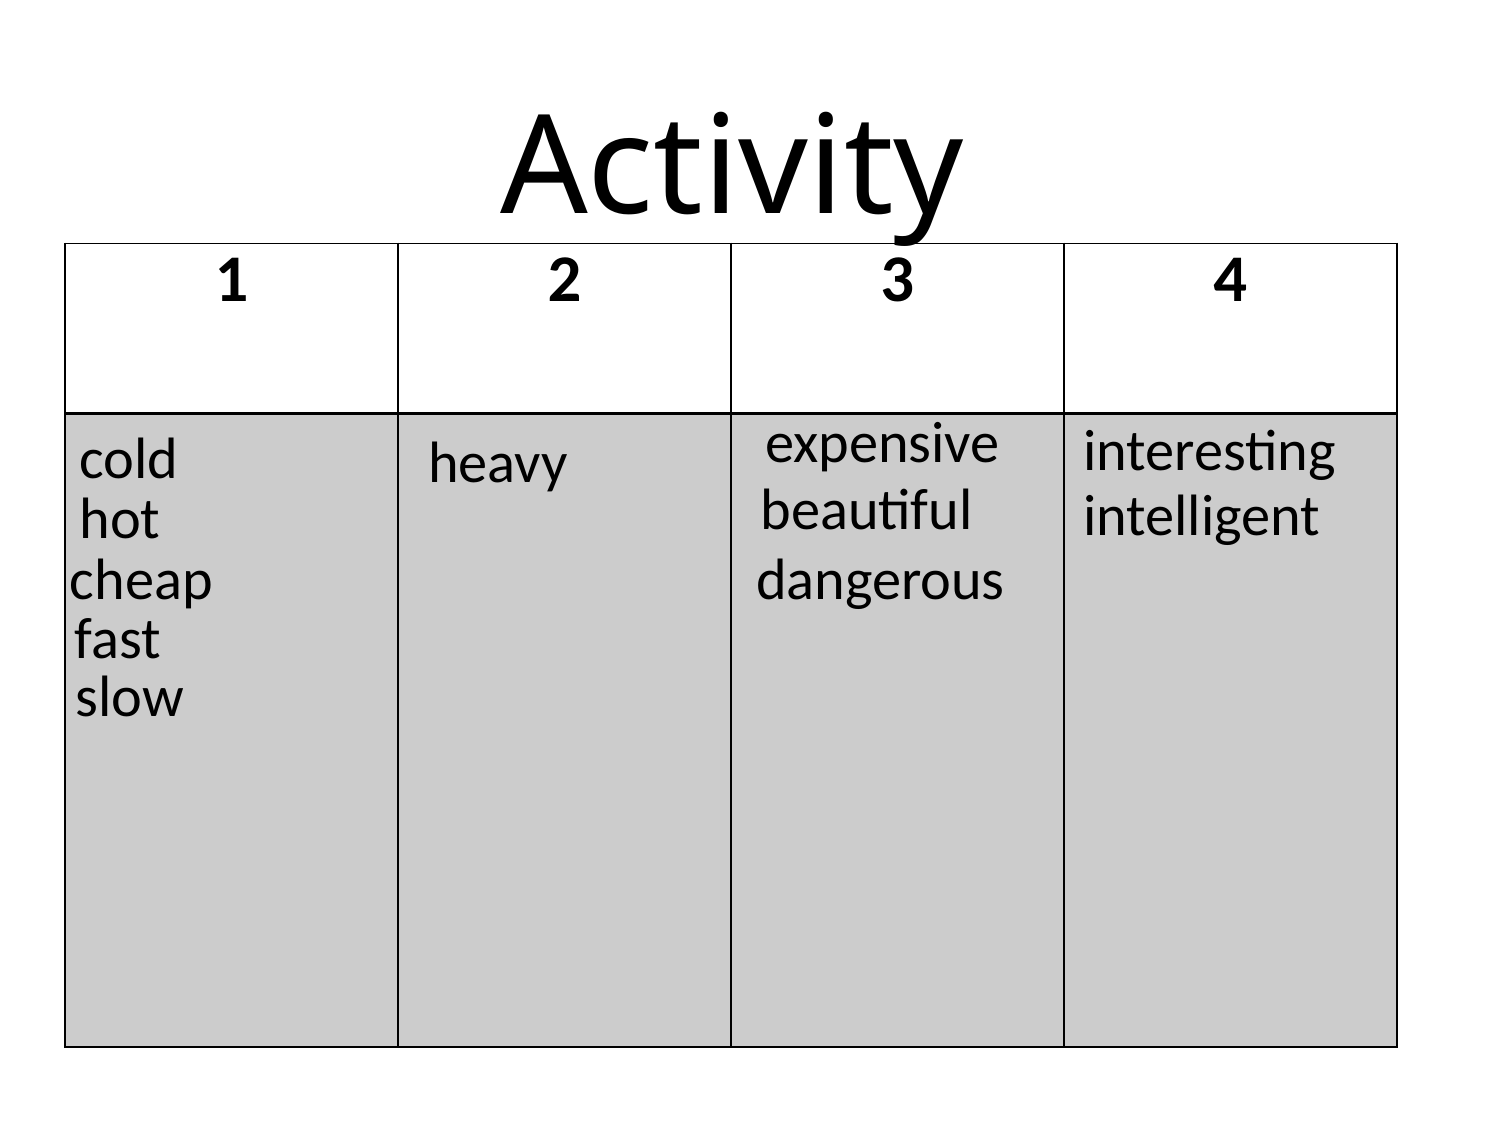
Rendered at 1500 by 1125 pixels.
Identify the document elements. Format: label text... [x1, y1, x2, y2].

text_box interesting [1068, 405, 1353, 469]
text_box fast [60, 592, 344, 650]
text_box expensive [750, 397, 1035, 482]
table_header 4 [1065, 244, 1396, 412]
table_cell [66, 415, 397, 1046]
table_cell [1065, 415, 1396, 1046]
text_box beautiful [745, 464, 1030, 549]
text_box cheap [55, 533, 339, 619]
table_header 1 [66, 244, 397, 412]
text_box hot [64, 473, 349, 558]
title Activity [103, 59, 1397, 243]
table_cell [732, 415, 1063, 1046]
text_box slow [60, 650, 345, 736]
text_box heavy [413, 416, 697, 502]
table_cell [399, 415, 730, 1046]
table_header 3 [732, 244, 1063, 412]
table_header 2 [399, 244, 730, 412]
text_box dangerous [741, 533, 1025, 619]
text_box intelligent [1068, 469, 1353, 555]
text_box cold [64, 412, 349, 473]
